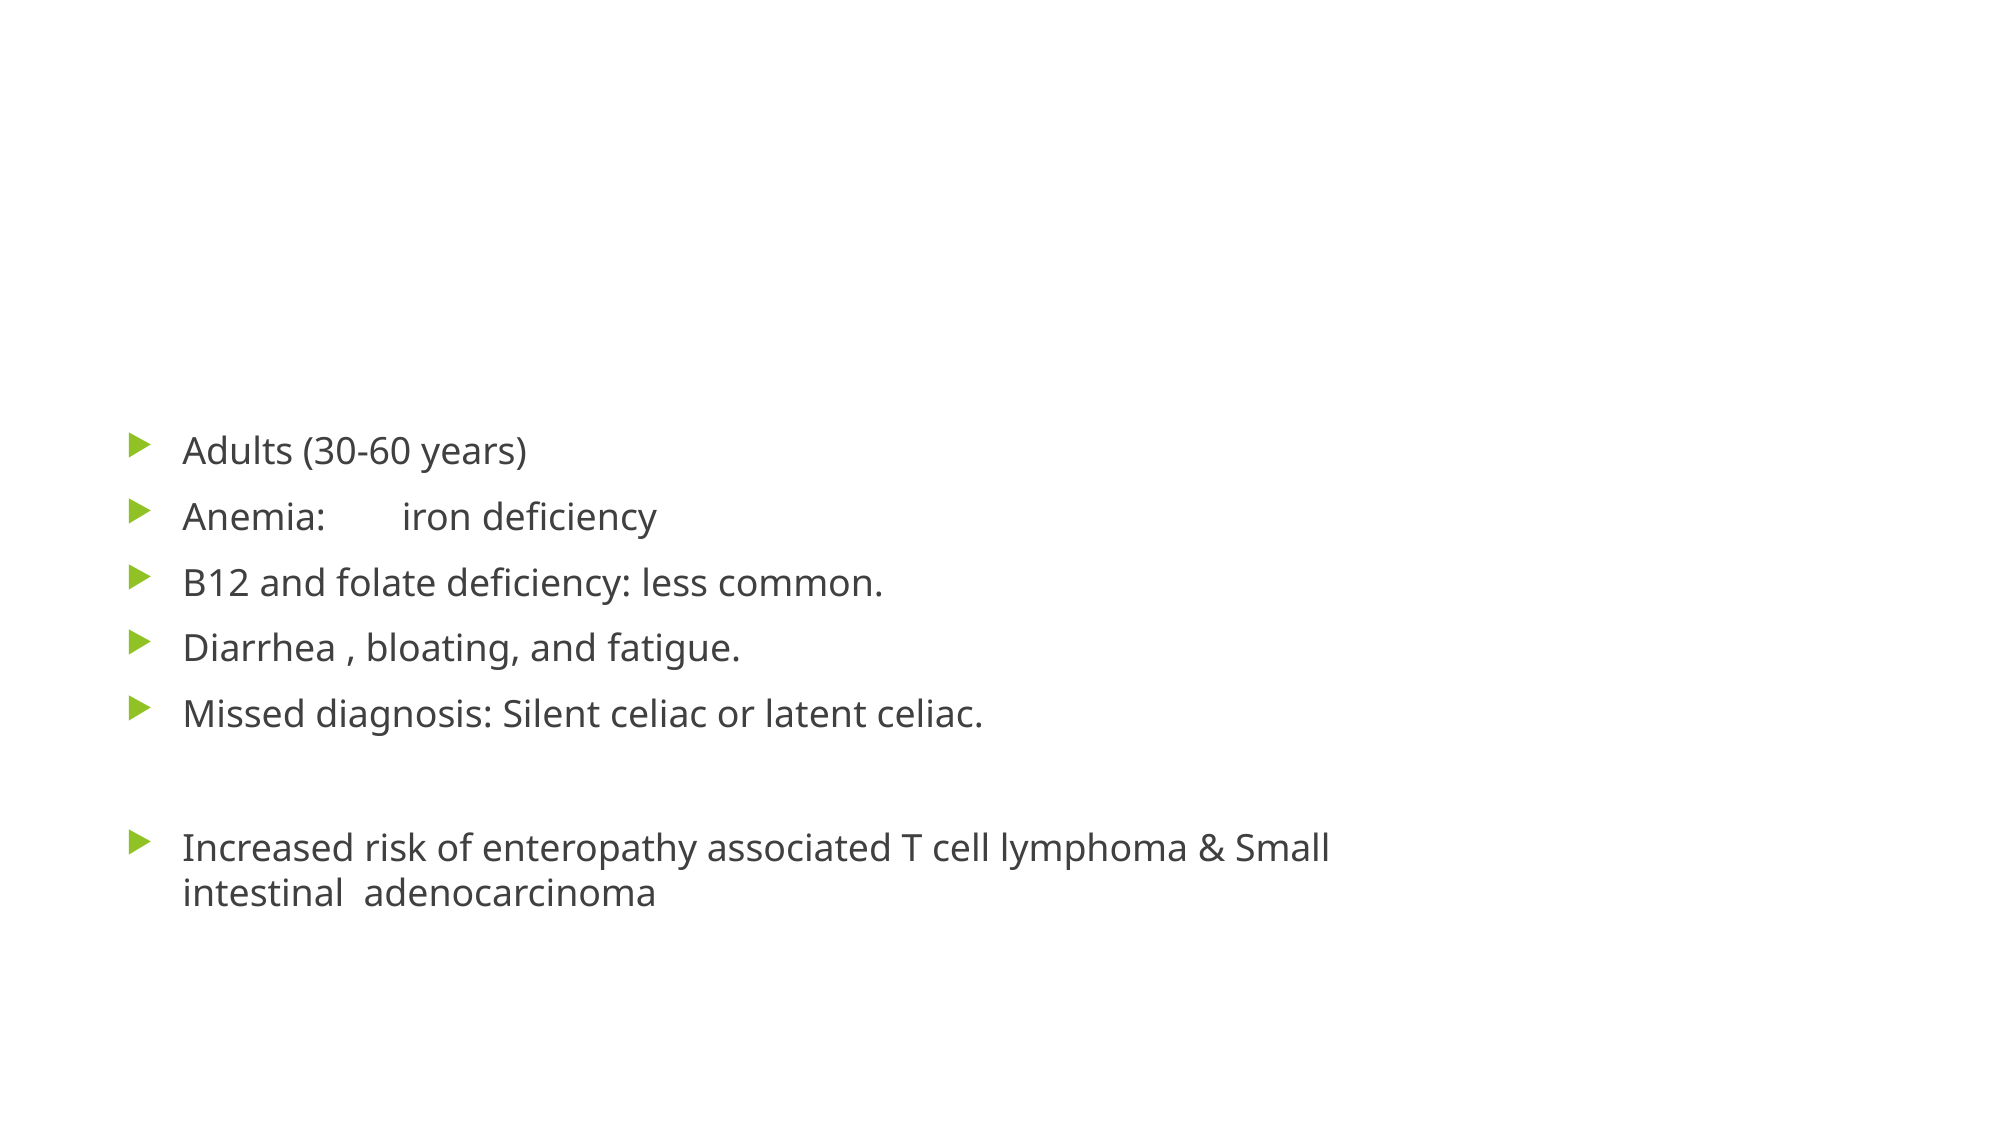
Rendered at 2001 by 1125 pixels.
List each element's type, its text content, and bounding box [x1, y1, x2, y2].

text_box Adults (30-60 years) Anemia: iron deficiency B12 and folate deficiency: less common. Diarrhea , bloating, and fatigue. Missed diagnosis: Silent celiac or latent celiac. Increased risk of enteropathy associated T cell lymphoma & Small intestinal adenocarcinoma [124, 403, 1462, 914]
